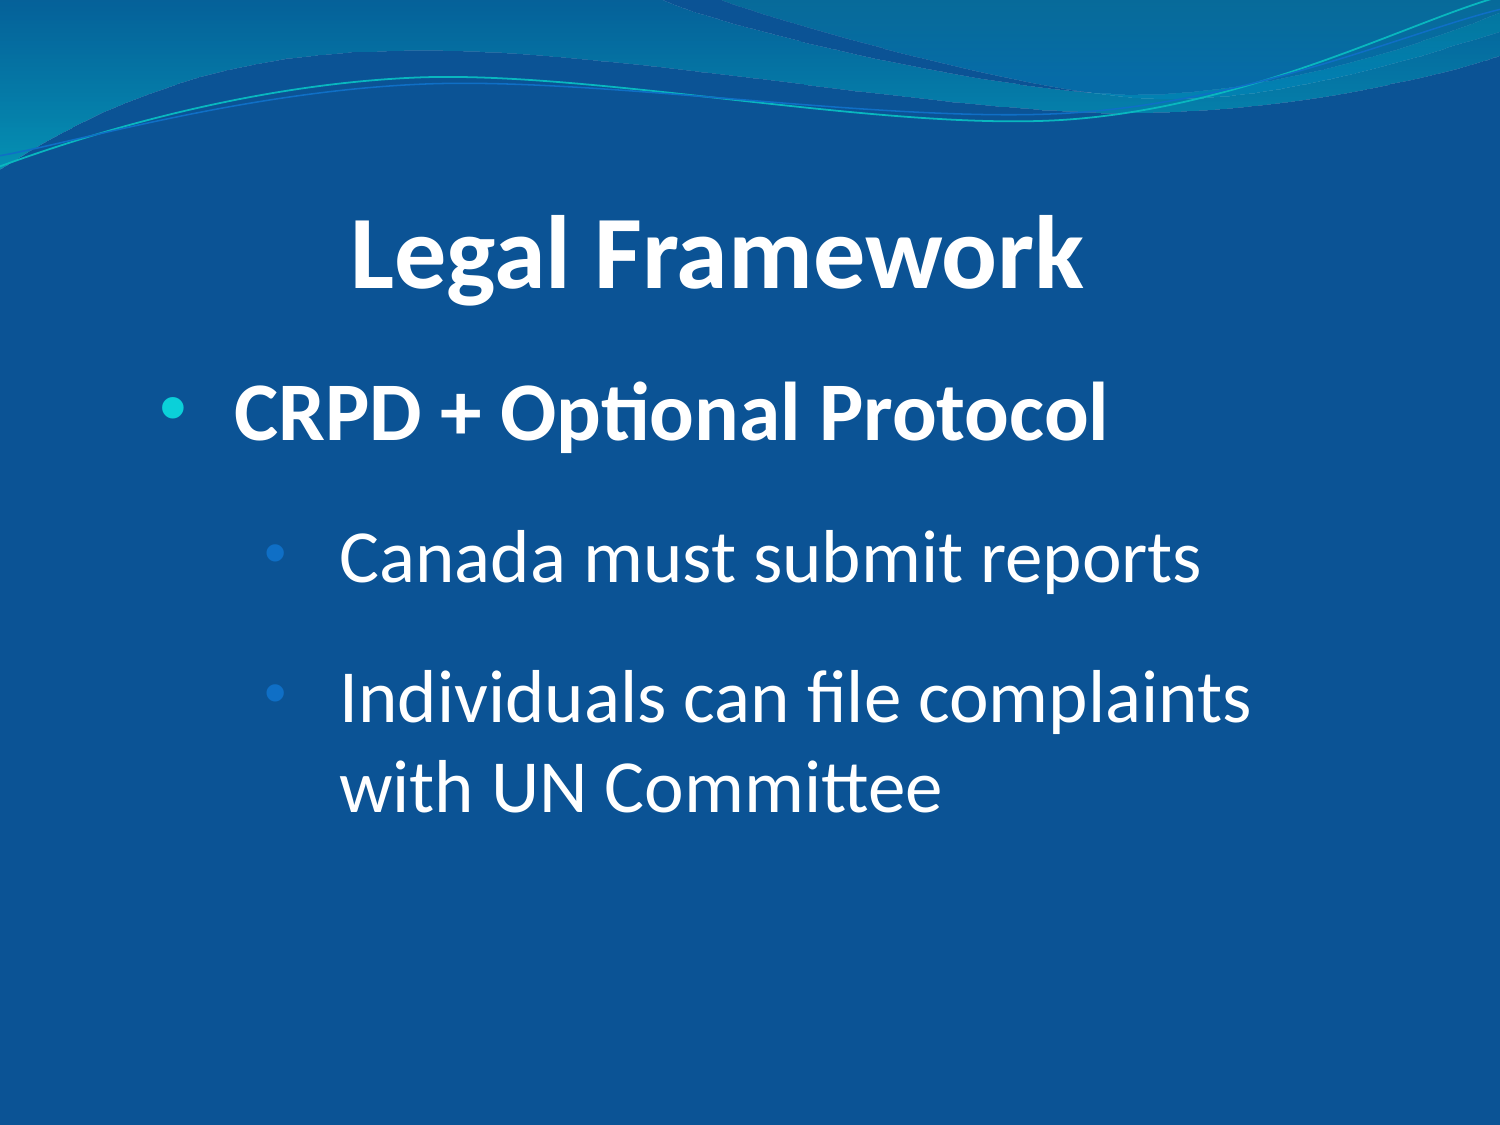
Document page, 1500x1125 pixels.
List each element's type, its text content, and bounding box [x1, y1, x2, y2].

list CRPD + Optional Protocol Canada must submit reports Individuals can file complaints with UN Committee [151, 349, 1353, 1035]
title Legal Framework [80, 160, 1356, 310]
